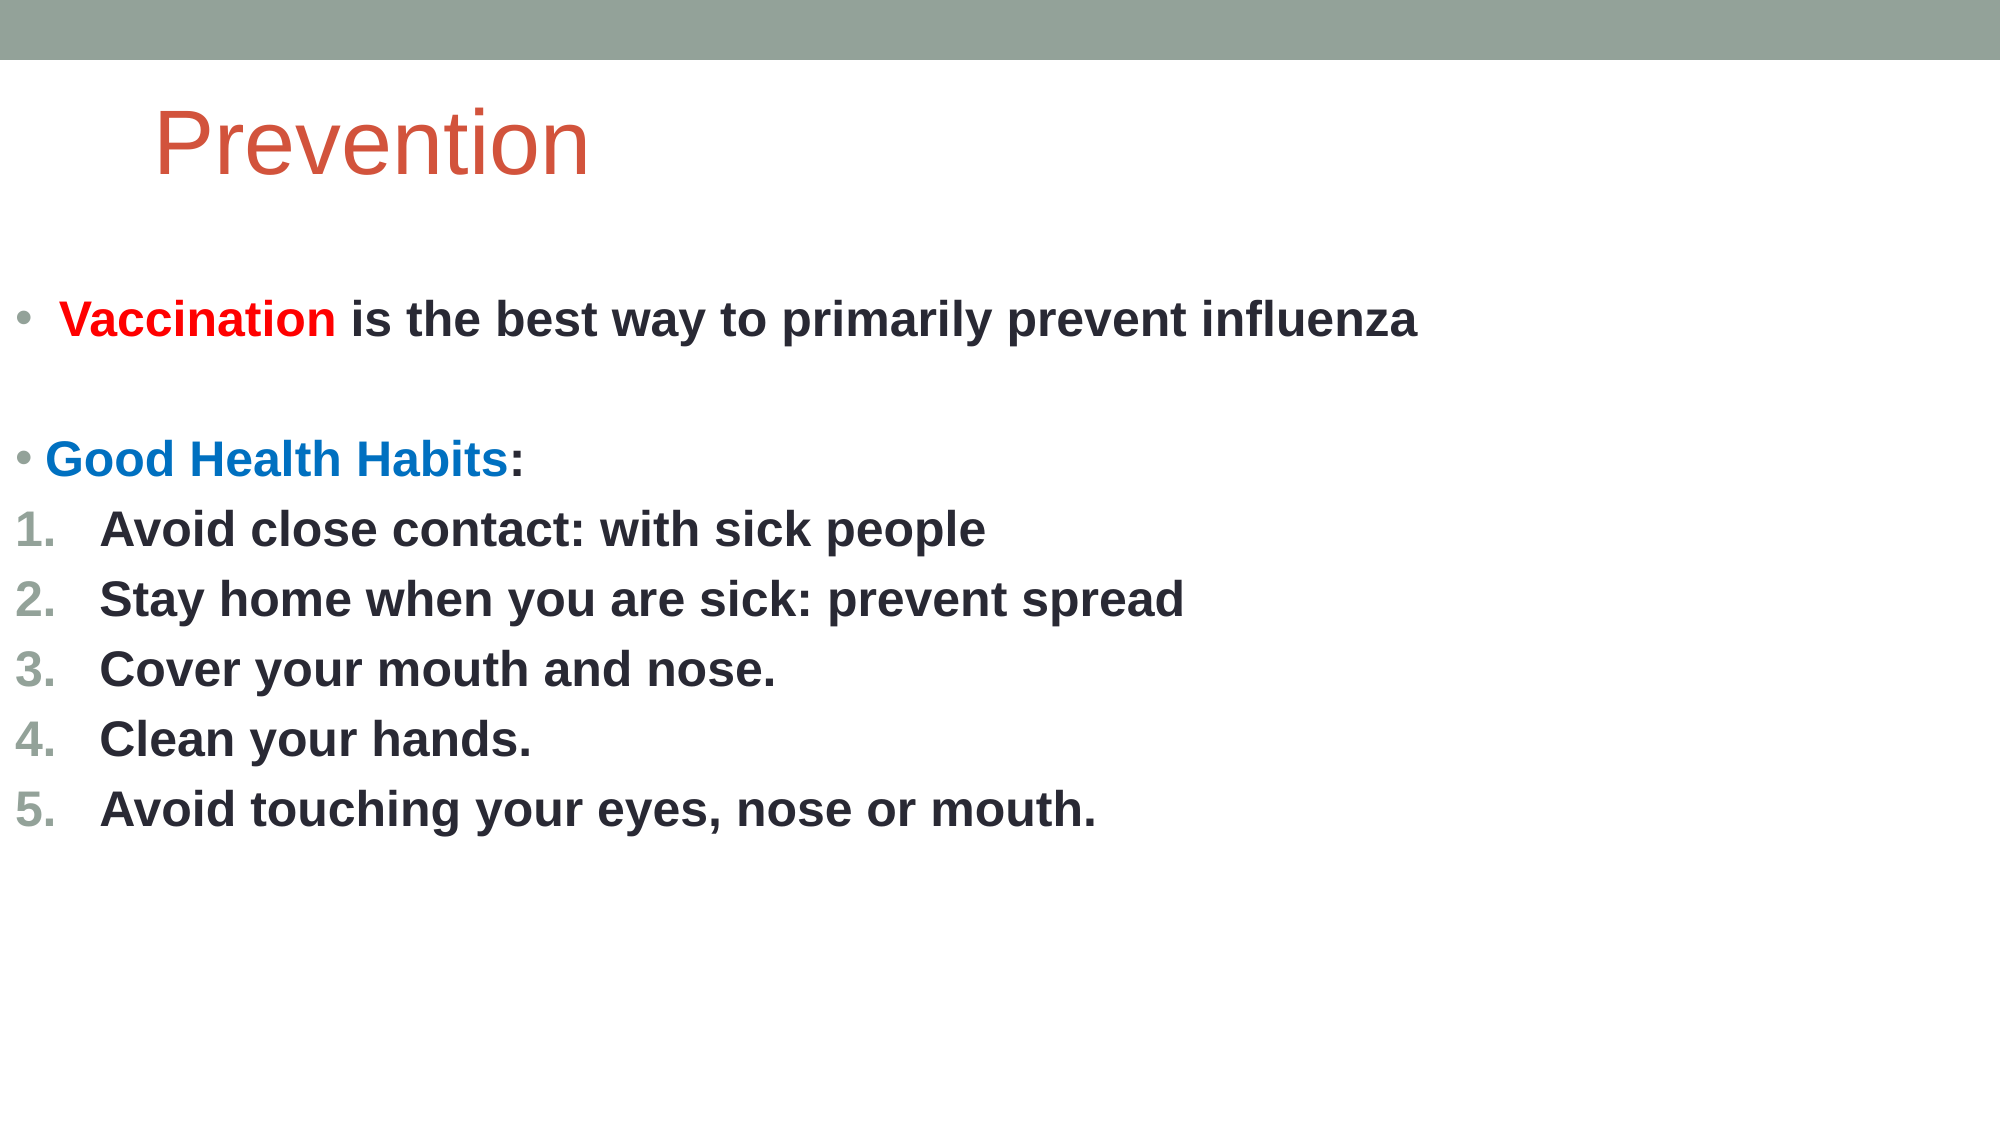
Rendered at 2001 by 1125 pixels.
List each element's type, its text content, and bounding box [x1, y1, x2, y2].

list Vaccination is the best way to primarily prevent influenza Good Health Habits: Avoid close contact: with sick people Stay home when you are sick: prevent spread Cover your mouth and nose. Clean your hands. Avoid touching your eyes, nose or mouth. [0, 279, 2000, 1125]
text_box Prevention [138, 75, 1478, 202]
